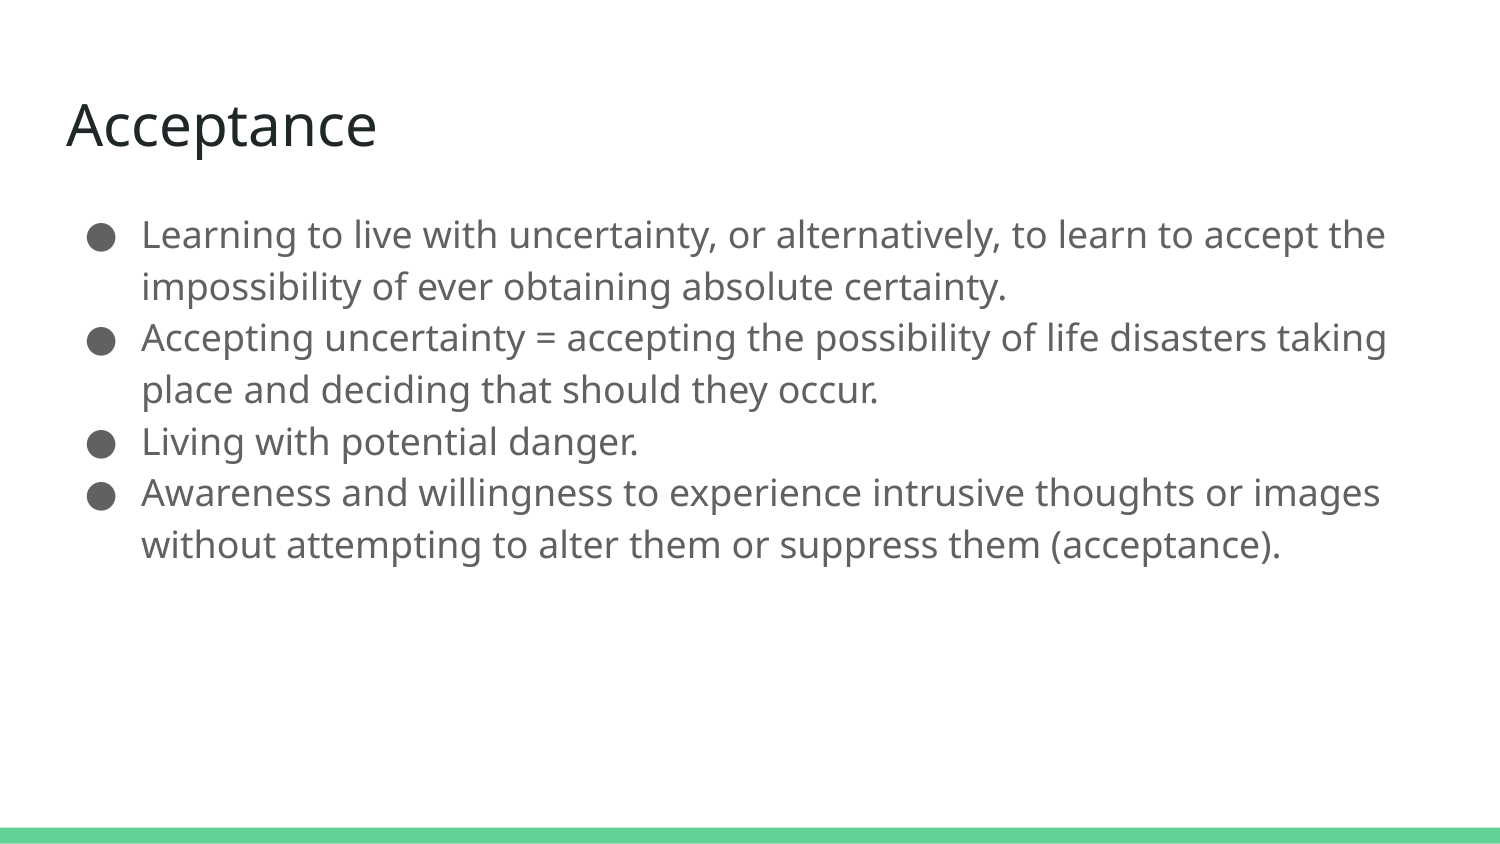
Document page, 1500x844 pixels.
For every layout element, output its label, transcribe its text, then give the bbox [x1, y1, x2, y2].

list Learning to live with uncertainty, or alternatively, to learn to accept the impossibility of ever obtaining absolute certainty. Accepting uncertainty = accepting the possibility of life disasters taking place and deciding that should they occur. Living with potential danger. Awareness and willingness to experience intrusive thoughts or images without attempting to alter them or suppress them (acceptance). [51, 189, 1449, 750]
title Acceptance [51, 72, 1449, 167]
